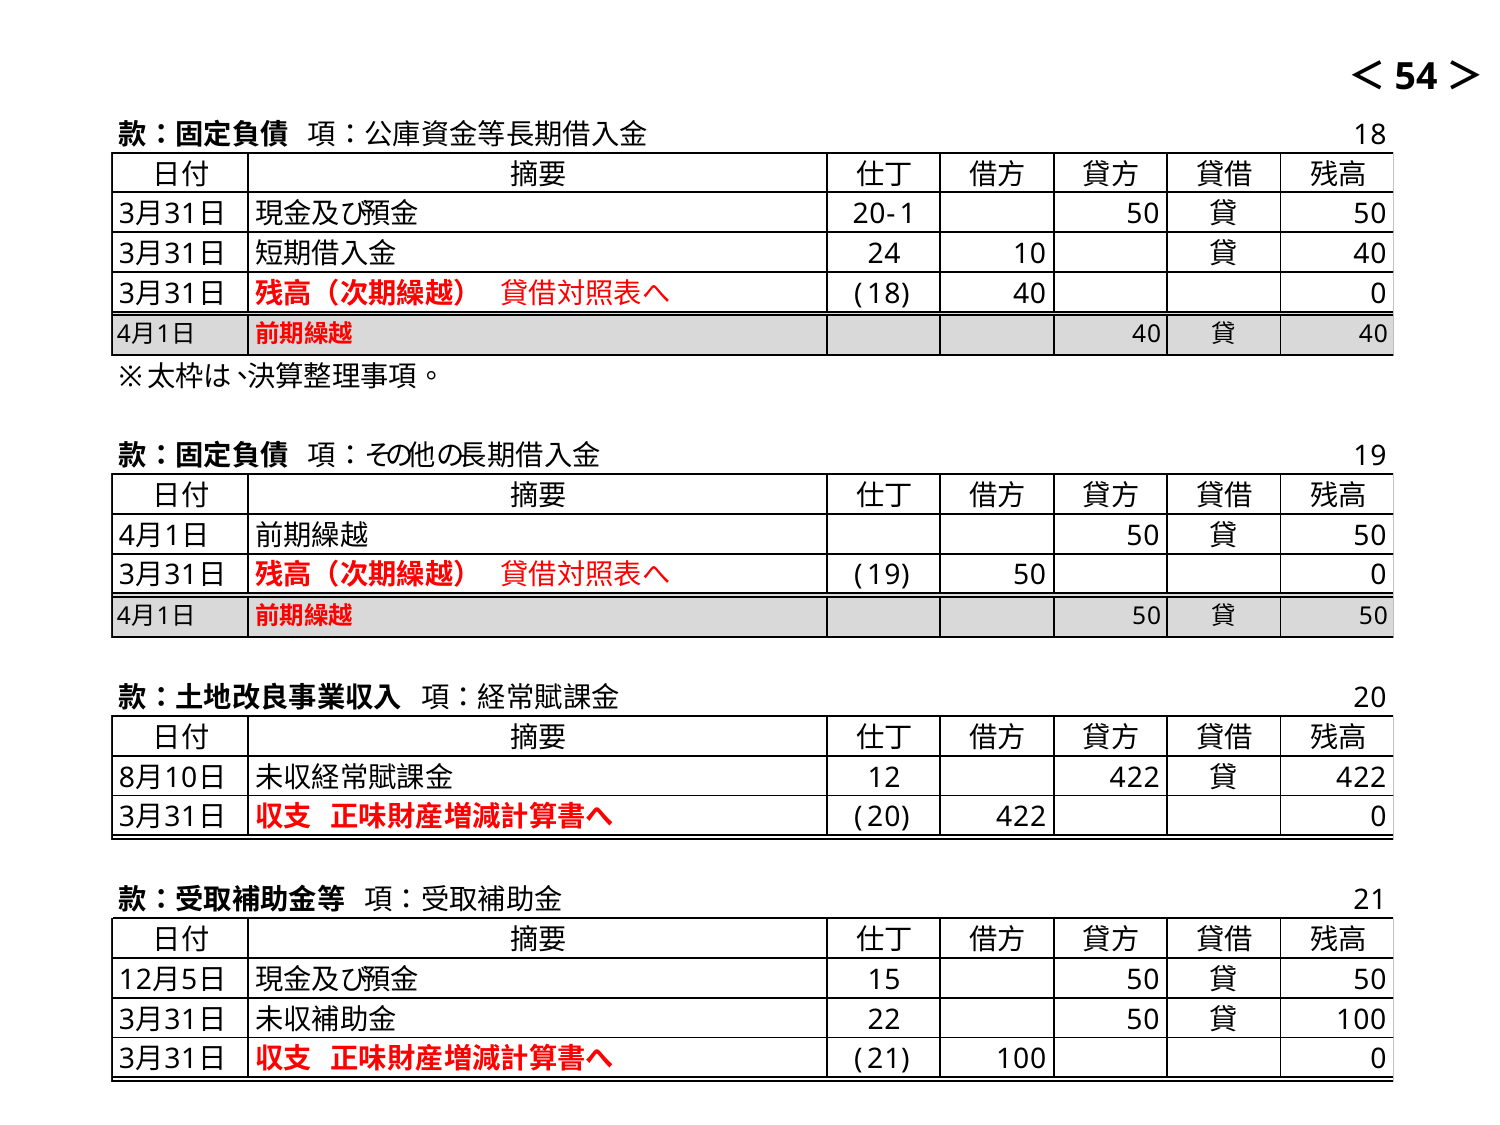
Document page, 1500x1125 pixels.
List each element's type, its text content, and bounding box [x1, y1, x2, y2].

text_box ＜54＞ [1333, 44, 1499, 105]
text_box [111, 112, 1395, 1098]
